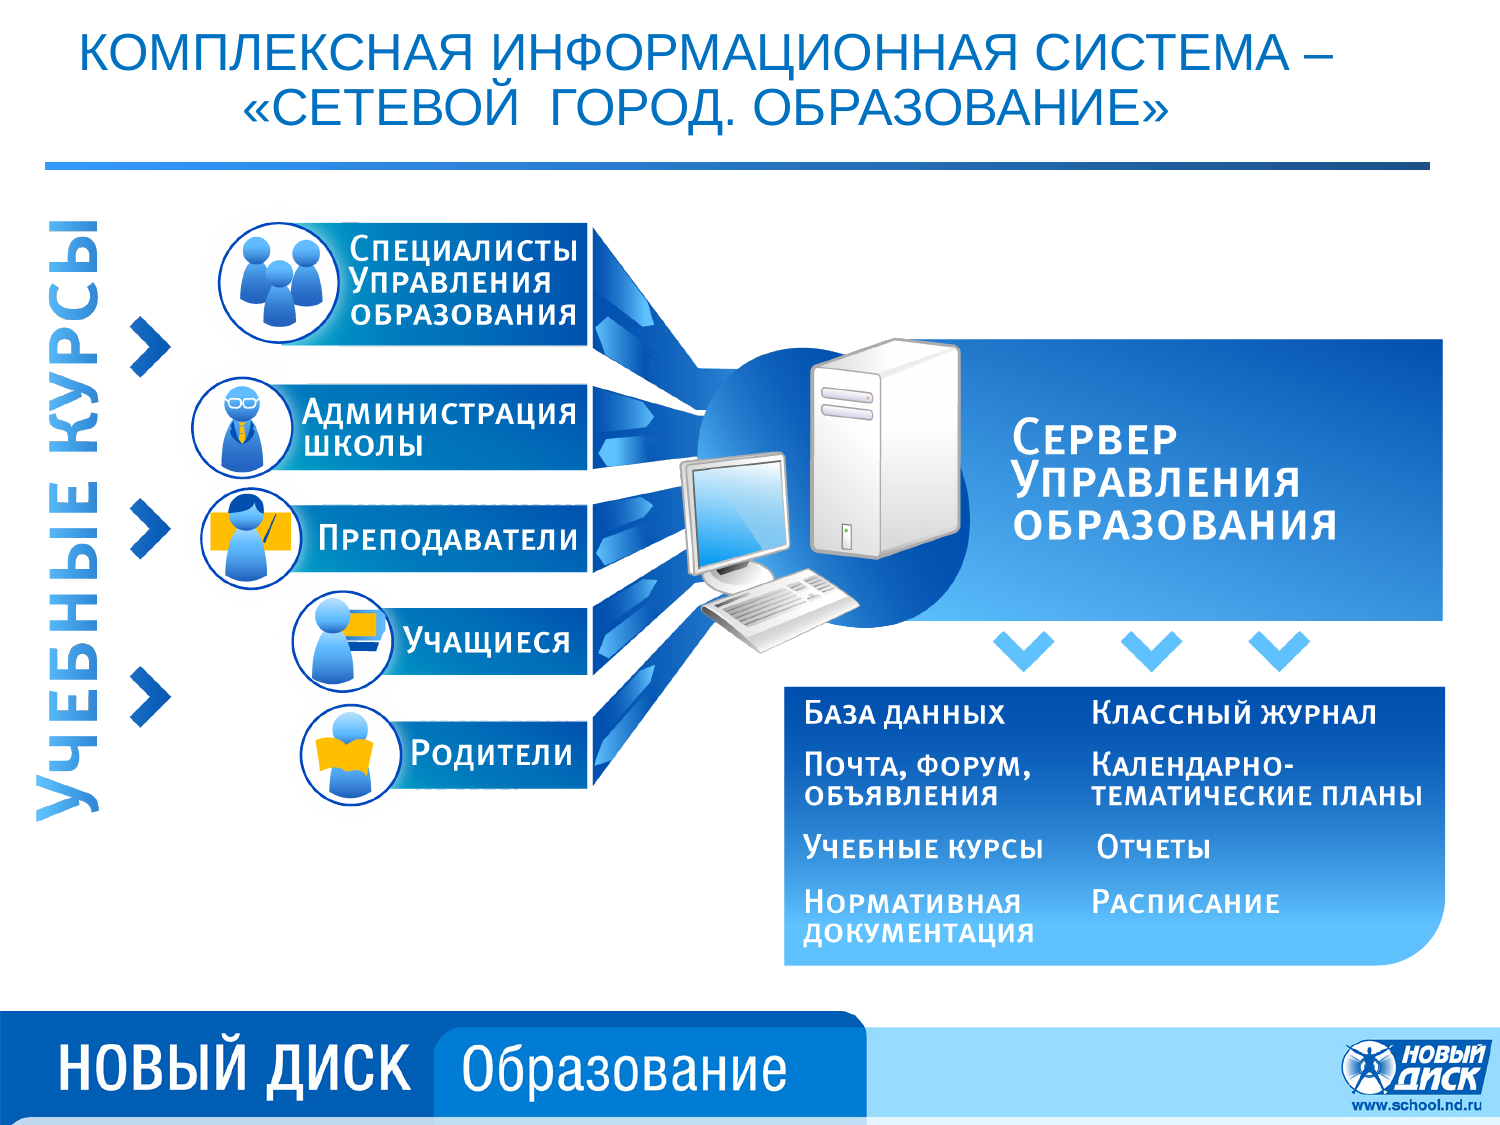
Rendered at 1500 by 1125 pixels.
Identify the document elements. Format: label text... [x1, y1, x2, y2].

picture [0, 0, 1500, 1125]
text_box Комплексная Информационная Система – «сетевой город. Образование» [25, 19, 1402, 144]
text_box [45, 162, 1430, 170]
